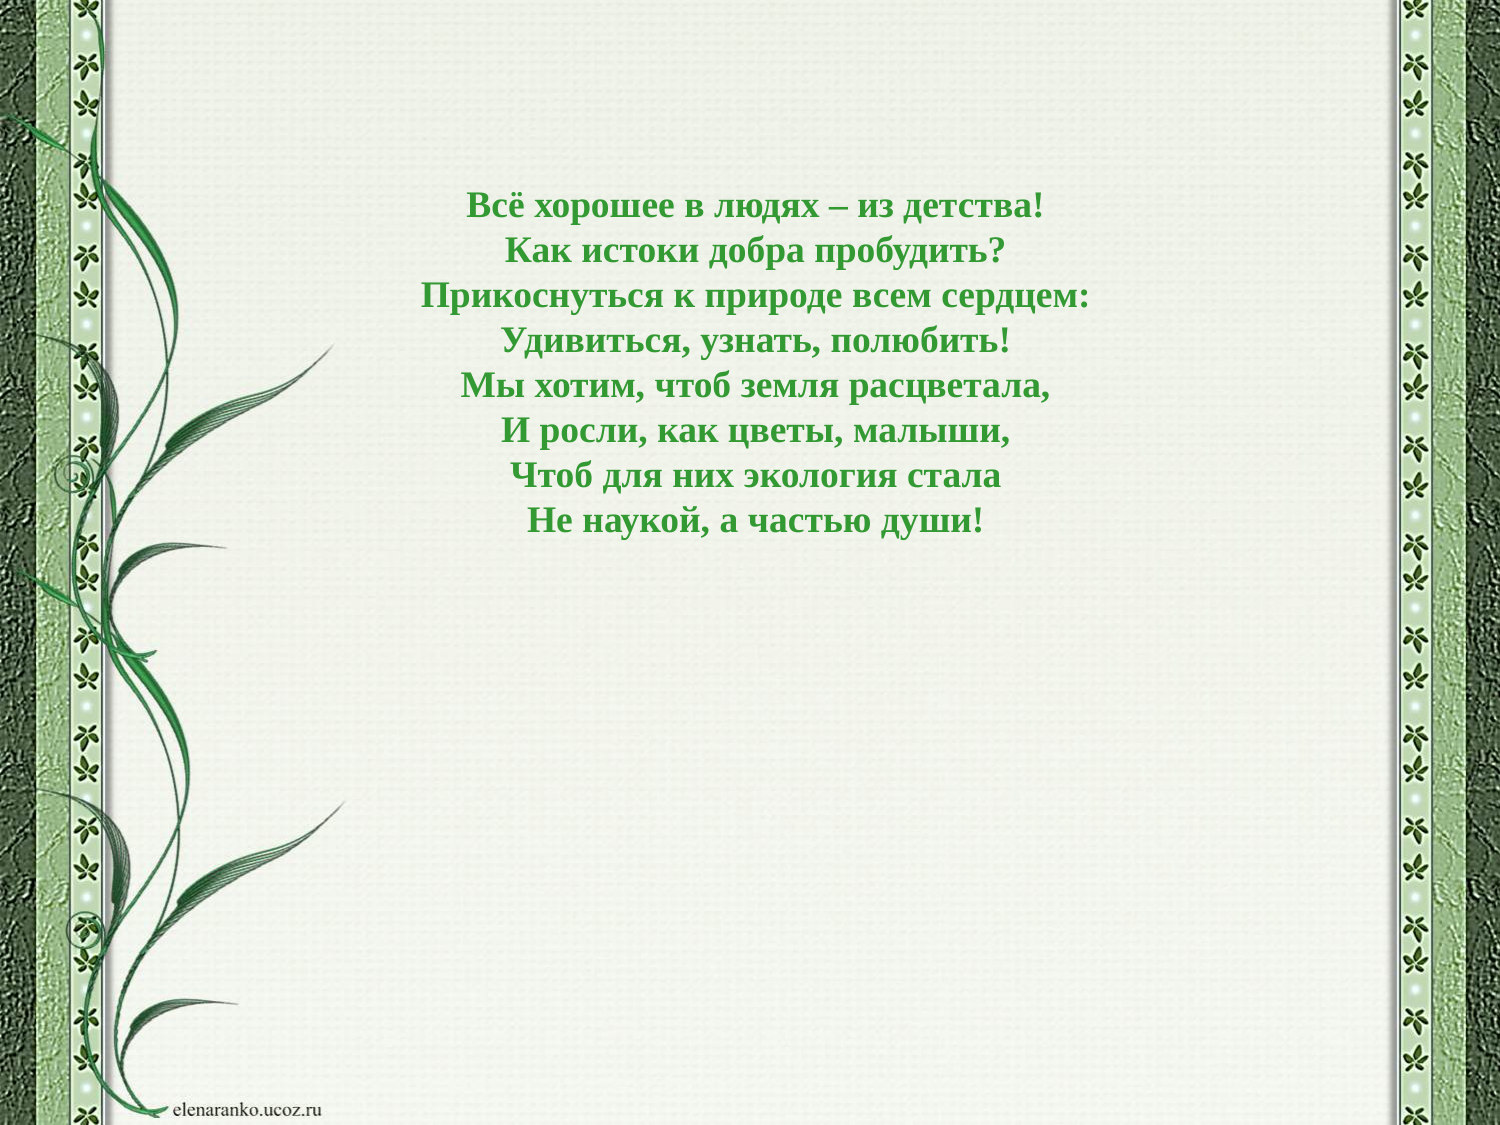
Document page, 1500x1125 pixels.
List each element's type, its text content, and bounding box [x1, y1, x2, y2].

text_box Всё хорошее в людях – из детства! Как истоки добра пробудить? Прикоснуться к природе всем сердцем: Удивиться, узнать, полюбить! Мы хотим, чтоб земля расцветала, И росли, как цветы, малыши, Чтоб для них экология стала Не наукой, а частью души! [383, 172, 1128, 617]
picture [0, 0, 1500, 1125]
